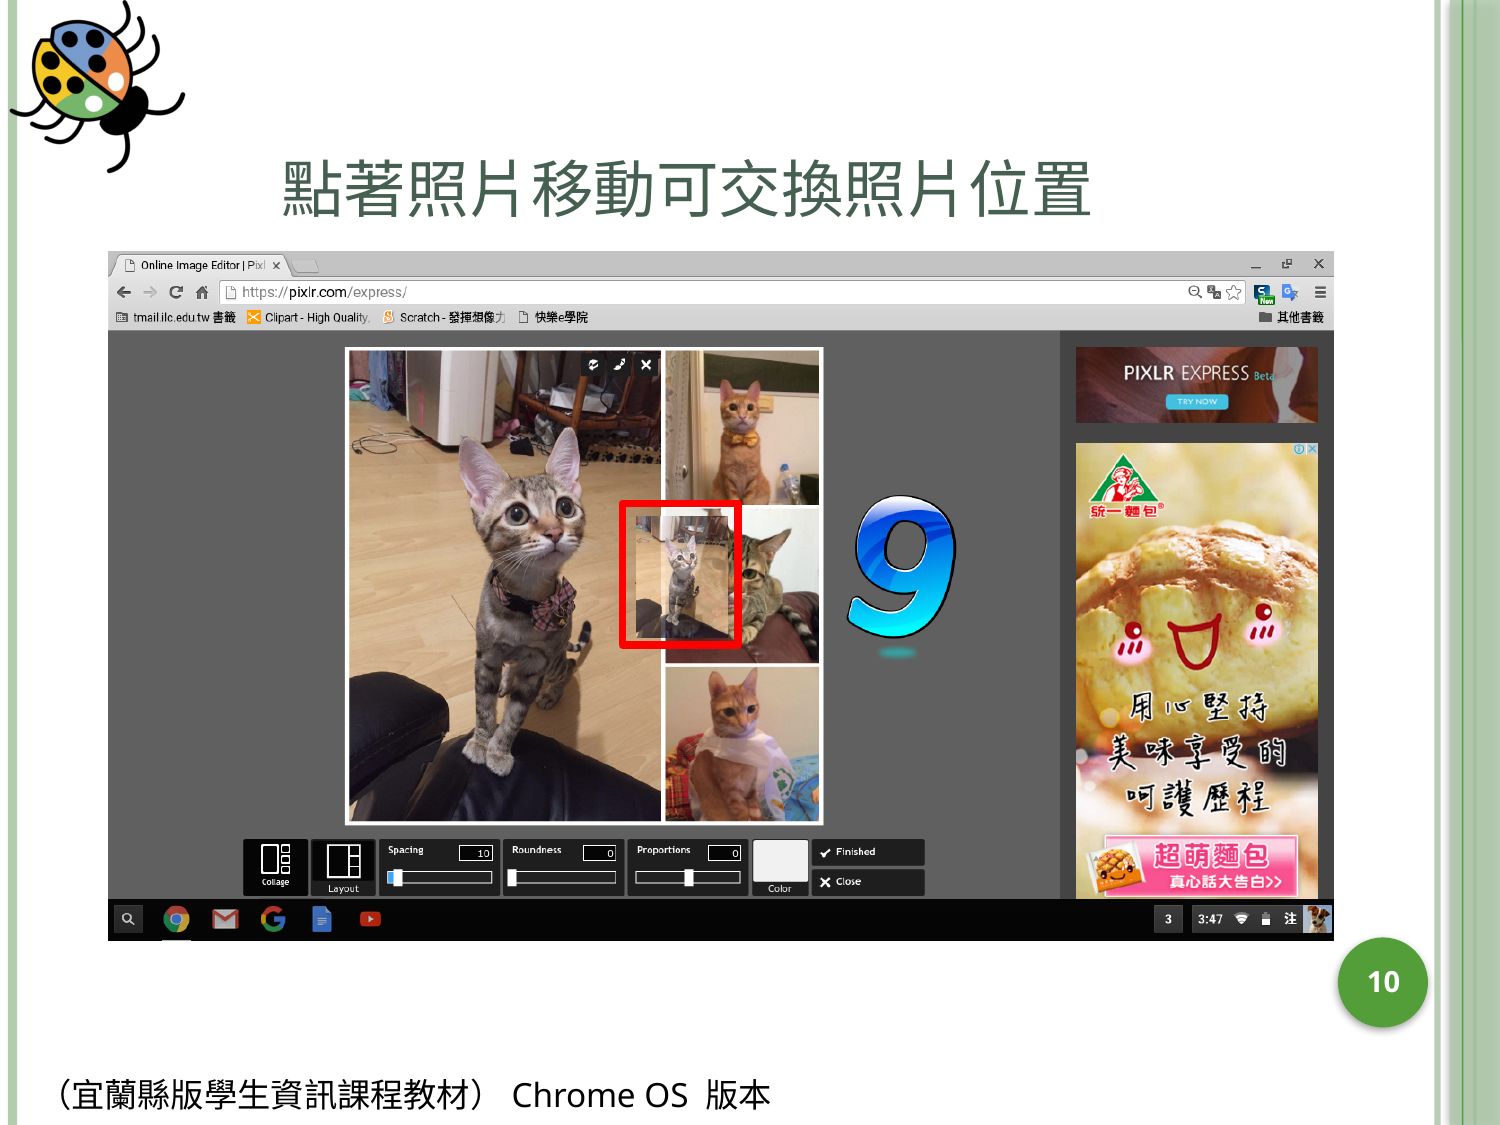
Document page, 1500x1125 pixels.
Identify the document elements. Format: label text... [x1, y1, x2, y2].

picture [0, 0, 169, 176]
slide_number 10 [1333, 940, 1434, 1027]
picture [108, 251, 1334, 942]
title 點著照片移動可交換照片位置 [75, 45, 1300, 233]
